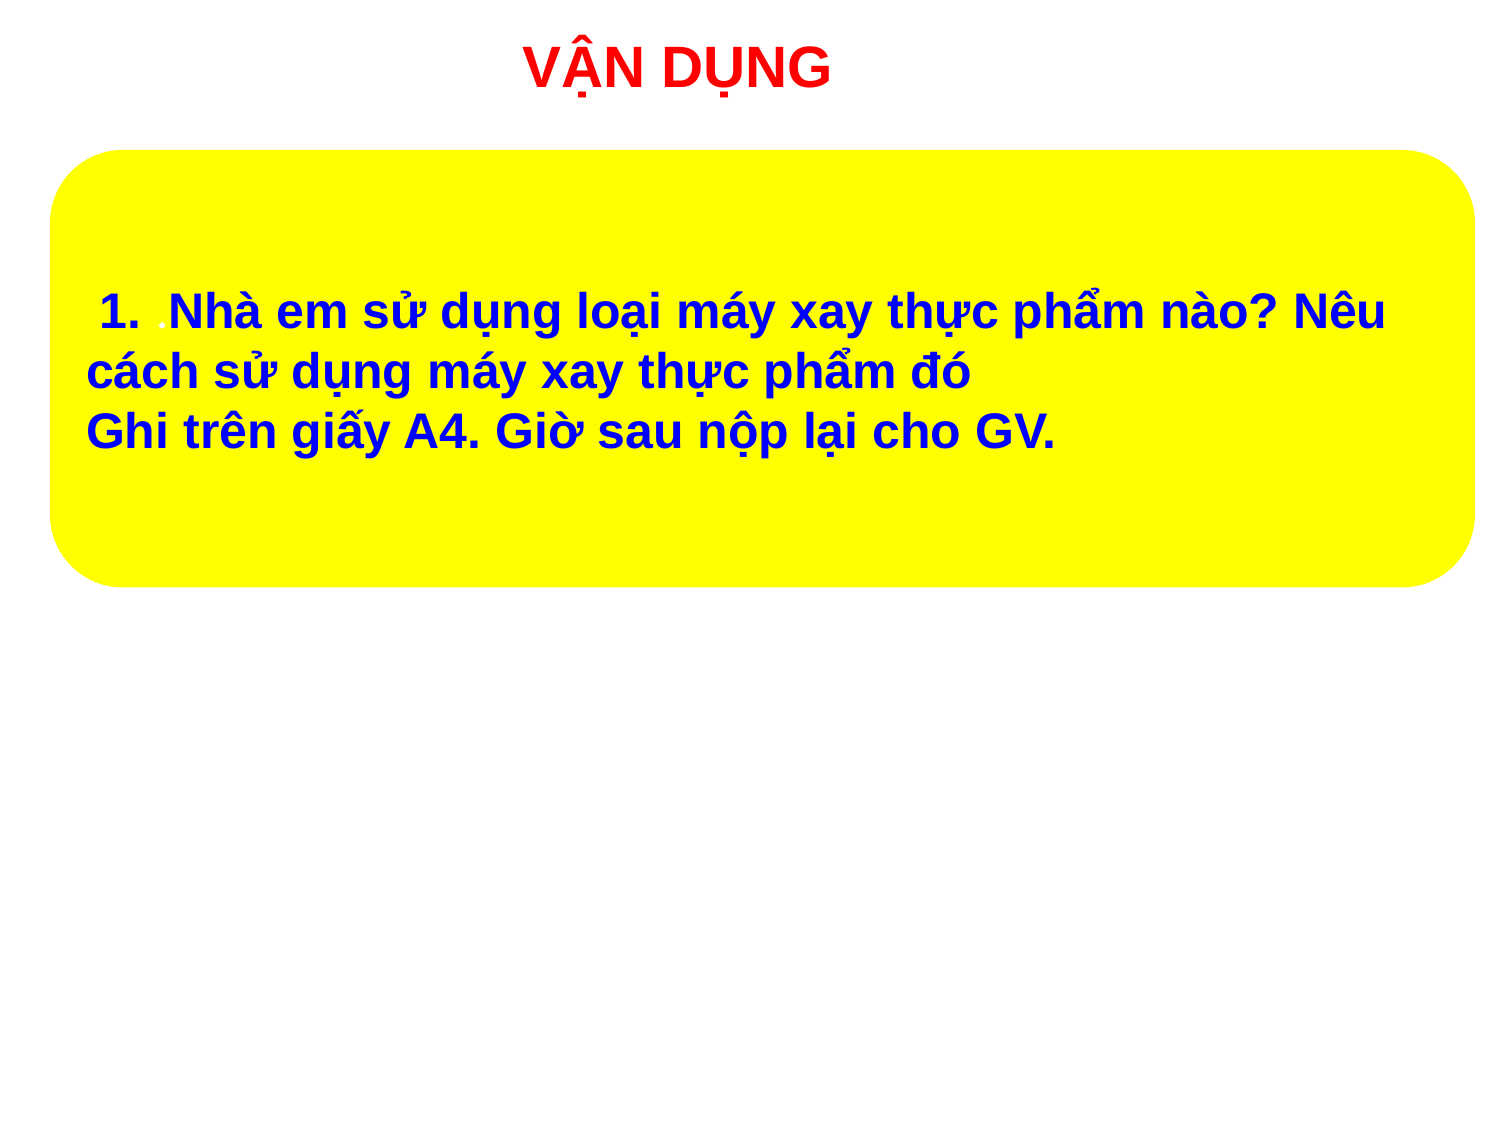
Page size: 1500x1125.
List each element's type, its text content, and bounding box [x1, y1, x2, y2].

text_box VẬN DỤNG [507, 22, 883, 107]
text_box 1. .Nhà em sử dụng loại máy xay thực phẩm nào? Nêu cách sử dụng máy xay thực phẩm đó Ghi trên giấy A4. Giờ sau nộp lại cho GV. [47, 147, 1478, 590]
